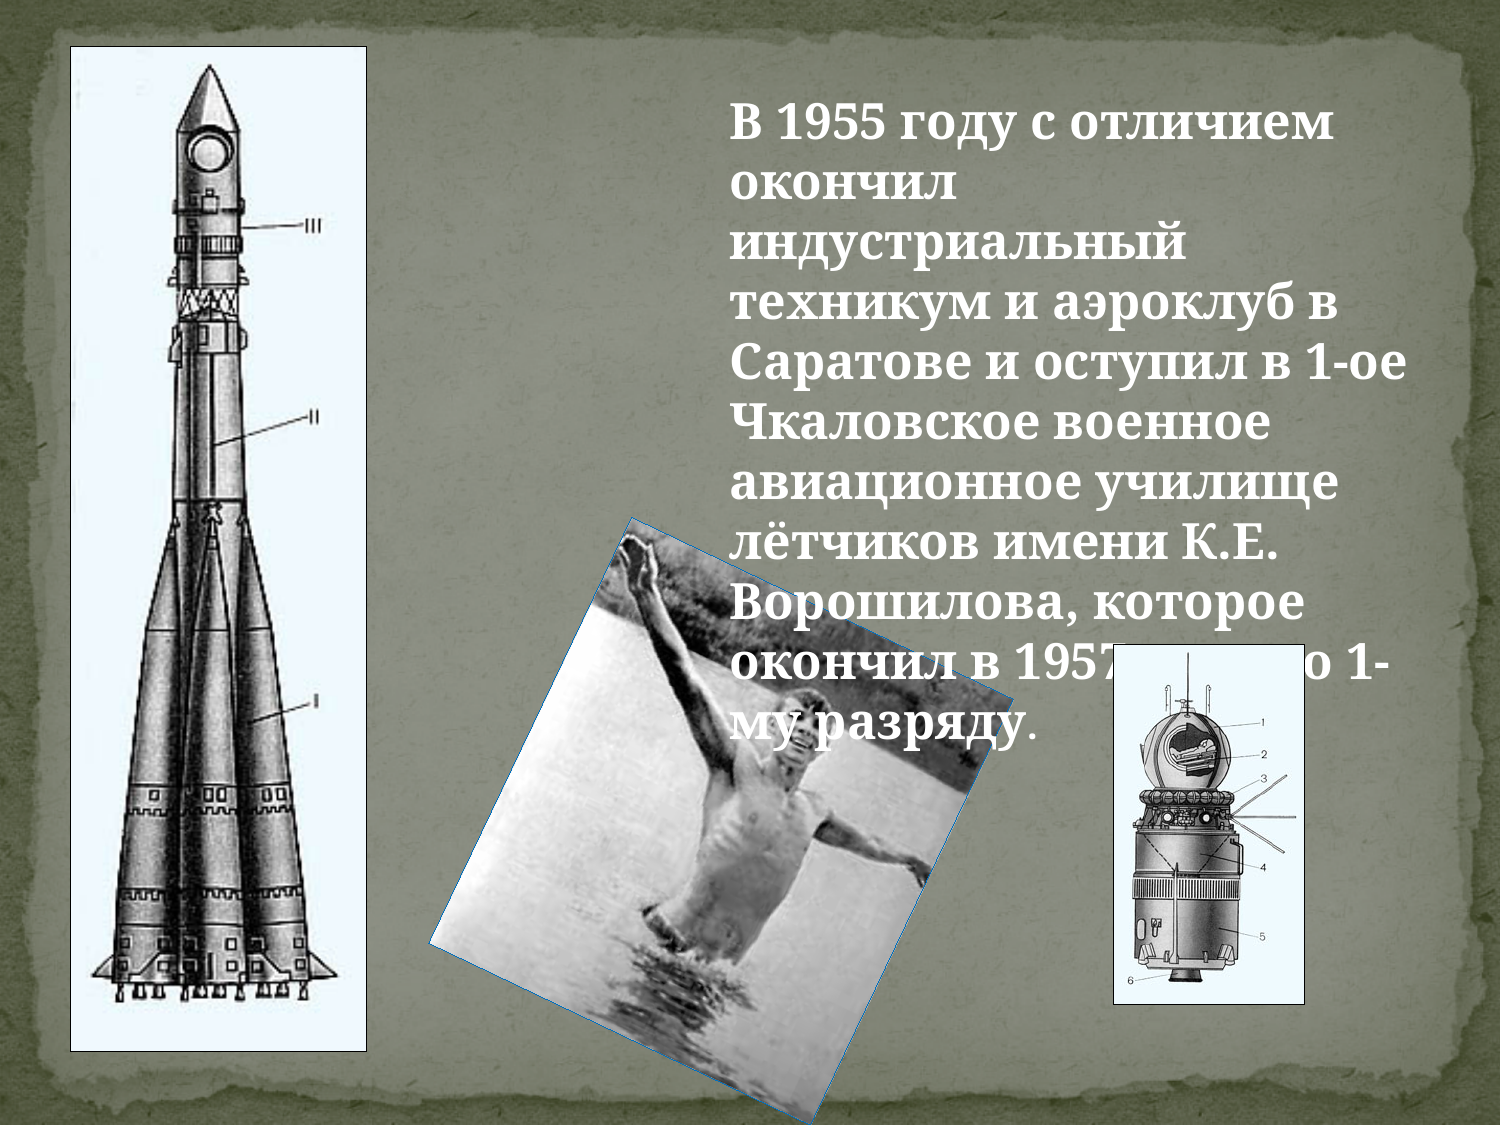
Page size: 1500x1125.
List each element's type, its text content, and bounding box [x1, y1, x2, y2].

text_box В 1955 году с отличием окончил индустриальный техникум и аэроклуб в Саратове и оступил в 1-ое Чкаловское военное авиационное училище лётчиков имени К.Е. Ворошилова, которое окончил в 1957 году по 1-му разряду. [714, 81, 1442, 757]
picture [430, 519, 985, 1124]
picture [70, 46, 367, 1052]
picture [1113, 644, 1305, 1005]
